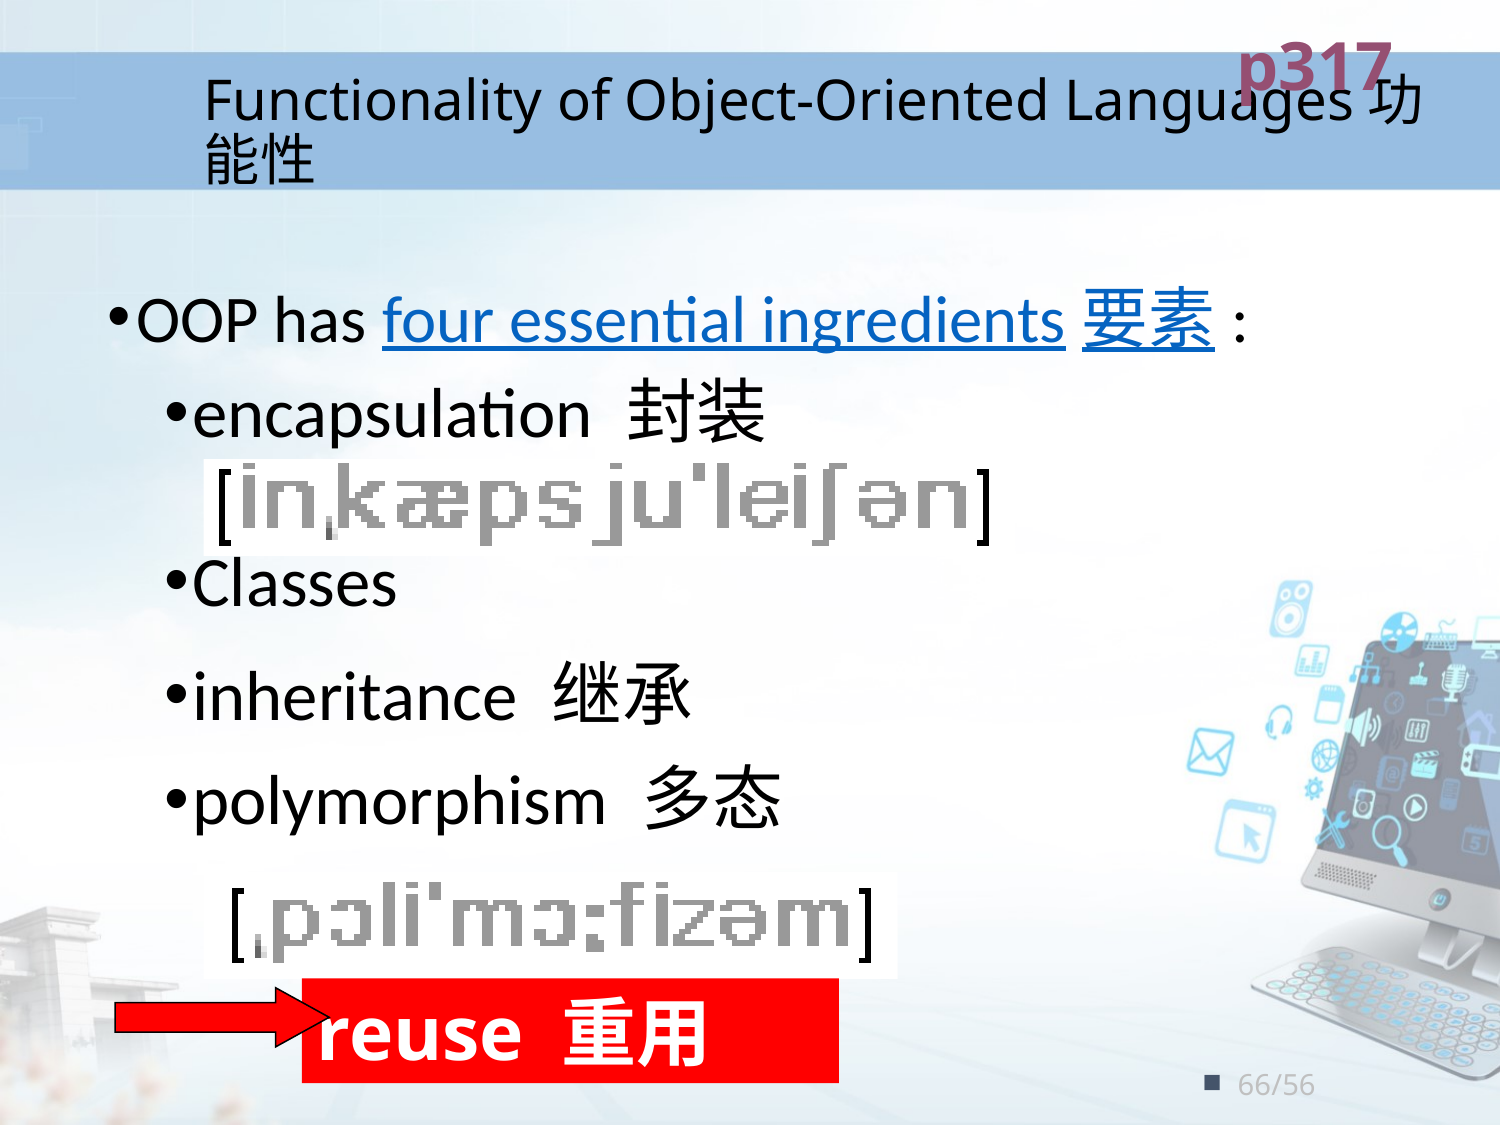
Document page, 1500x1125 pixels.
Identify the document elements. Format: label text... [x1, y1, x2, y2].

picture [0, 0, 1500, 1125]
slide_number 66/56 [1187, 1058, 1500, 1123]
text_box reuse 重用 [301, 979, 839, 1084]
list OOP has four essential ingredients要素: encapsulation 封装 Classes inheritance 继承 polymorphism 多态 [92, 259, 1462, 991]
title Functionality of Object-Oriented Languages功能性 [188, 53, 1468, 212]
text_box [115, 987, 330, 1047]
text_box p317 [1147, 16, 1500, 111]
